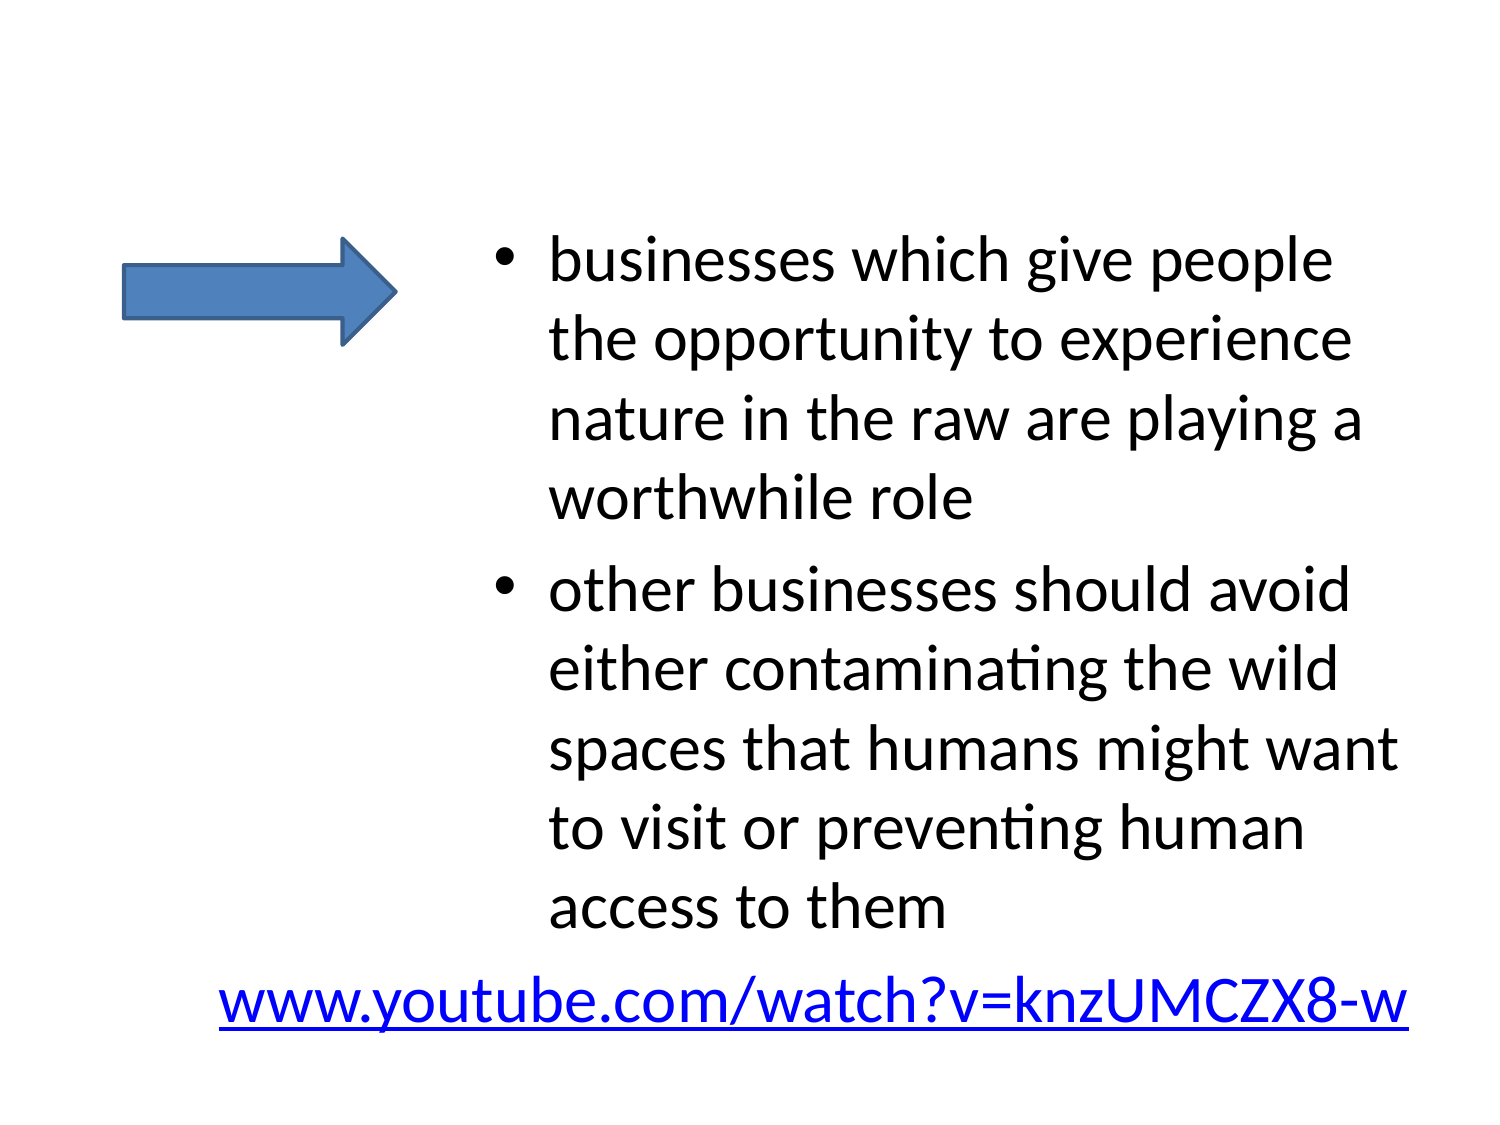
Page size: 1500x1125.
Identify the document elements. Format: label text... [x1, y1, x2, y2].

text_box [121, 236, 398, 347]
text_box www.youtube.com/watch?v=knzUMCZX8-w [123, 948, 1424, 1123]
list businesses which give people the opportunity to experience nature in the raw are playing a worthwhile role other businesses should avoid either contaminating the wild spaces that humans might want to visit or preventing human access to them [478, 208, 1425, 951]
